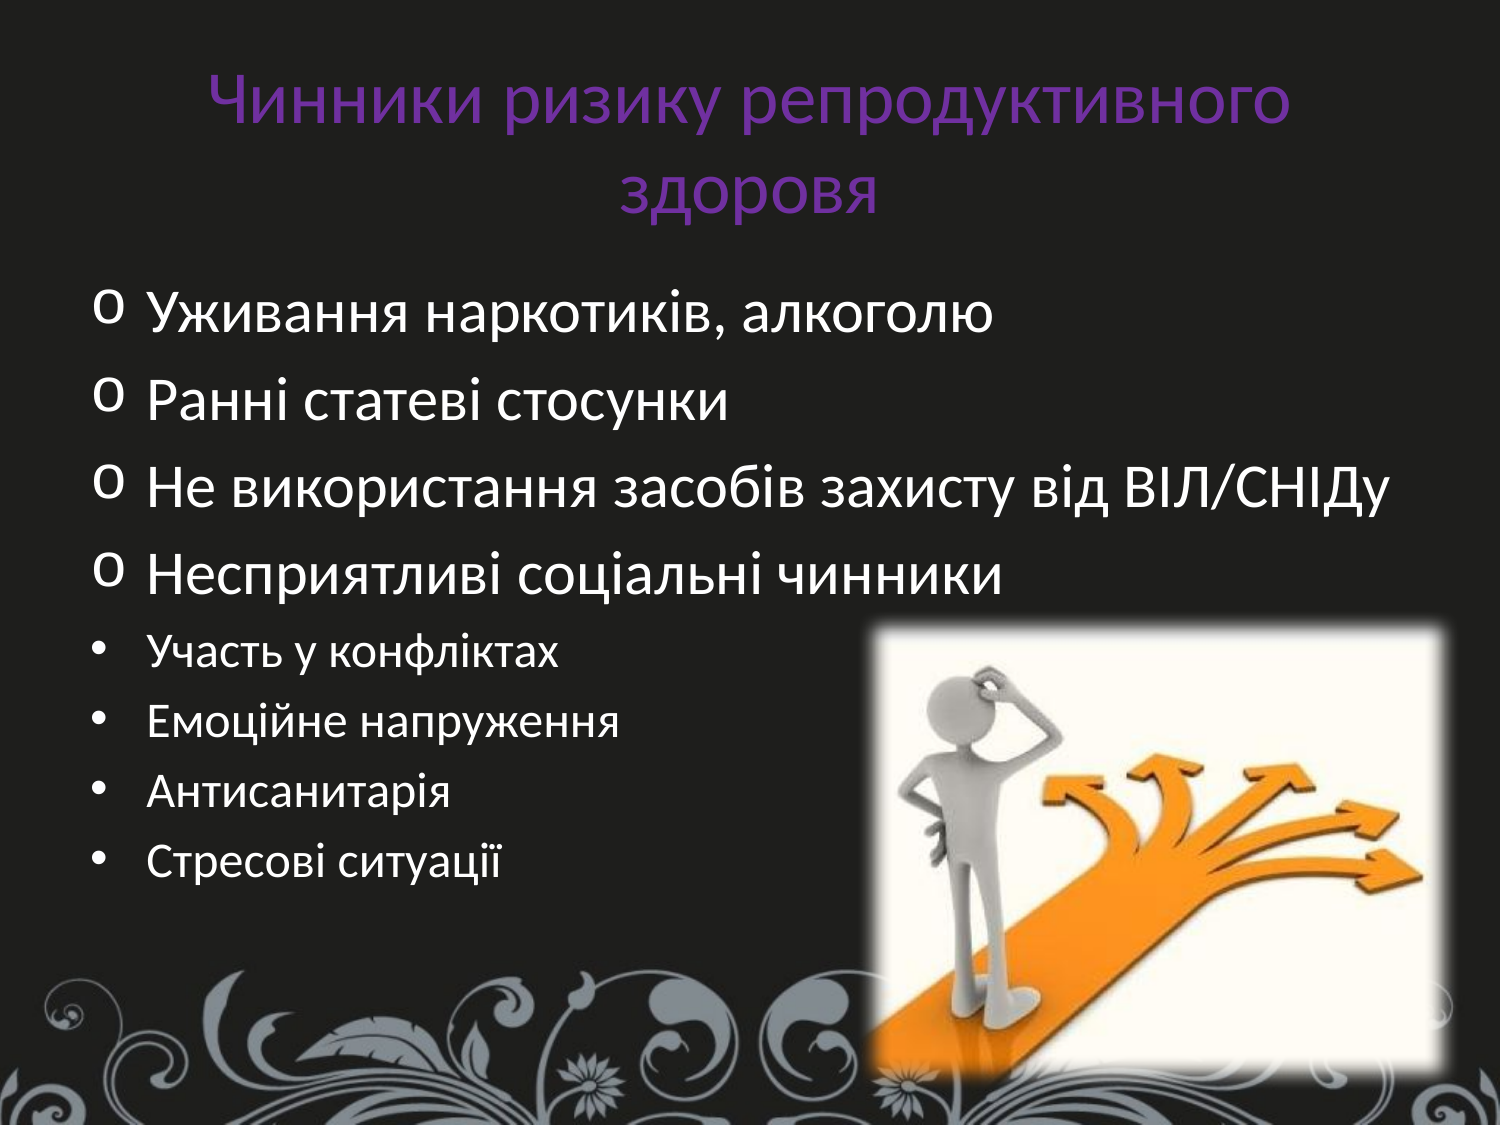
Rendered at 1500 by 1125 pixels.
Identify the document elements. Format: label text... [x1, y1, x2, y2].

title Чинники ризику репродуктивного здоровя [75, 45, 1425, 233]
picture [0, 0, 1500, 1125]
list Уживання наркотиків, алкоголю Ранні статеві стосунки Не використання засобів захисту від ВІЛ/СНІДу Несприятливі соціальні чинники Участь у конфліктах Емоційне напруження Антисанитарія Стресові ситуації [75, 262, 1425, 1005]
